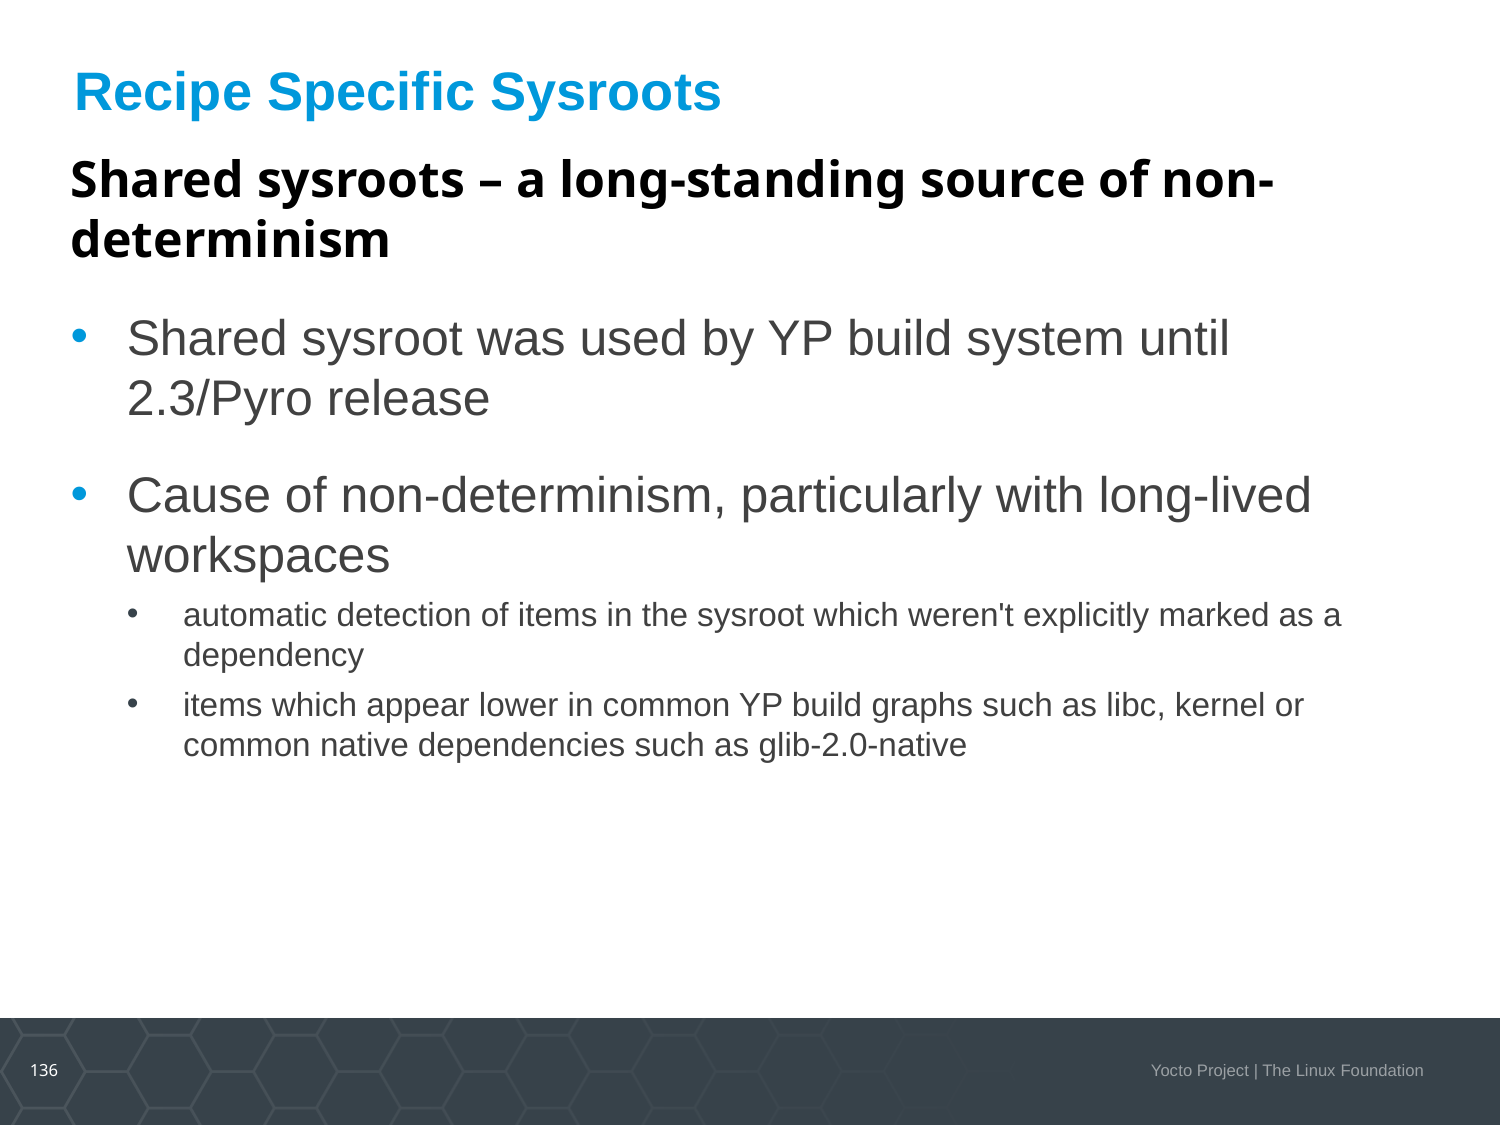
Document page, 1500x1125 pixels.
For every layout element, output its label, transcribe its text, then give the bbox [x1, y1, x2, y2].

picture [0, 0, 1500, 1125]
list Shared sysroots – a long-standing source of non-determinism Shared sysroot was used by YP build system until 2.3/Pyro release Cause of non-determinism, particularly with long-lived workspaces automatic detection of items in the sysroot which weren't explicitly marked as a dependency items which appear lower in common YP build graphs such as libc, kernel or common native dependencies such as glib-2.0-native [70, 147, 1421, 891]
title Recipe Specific Sysroots [74, 67, 1425, 213]
